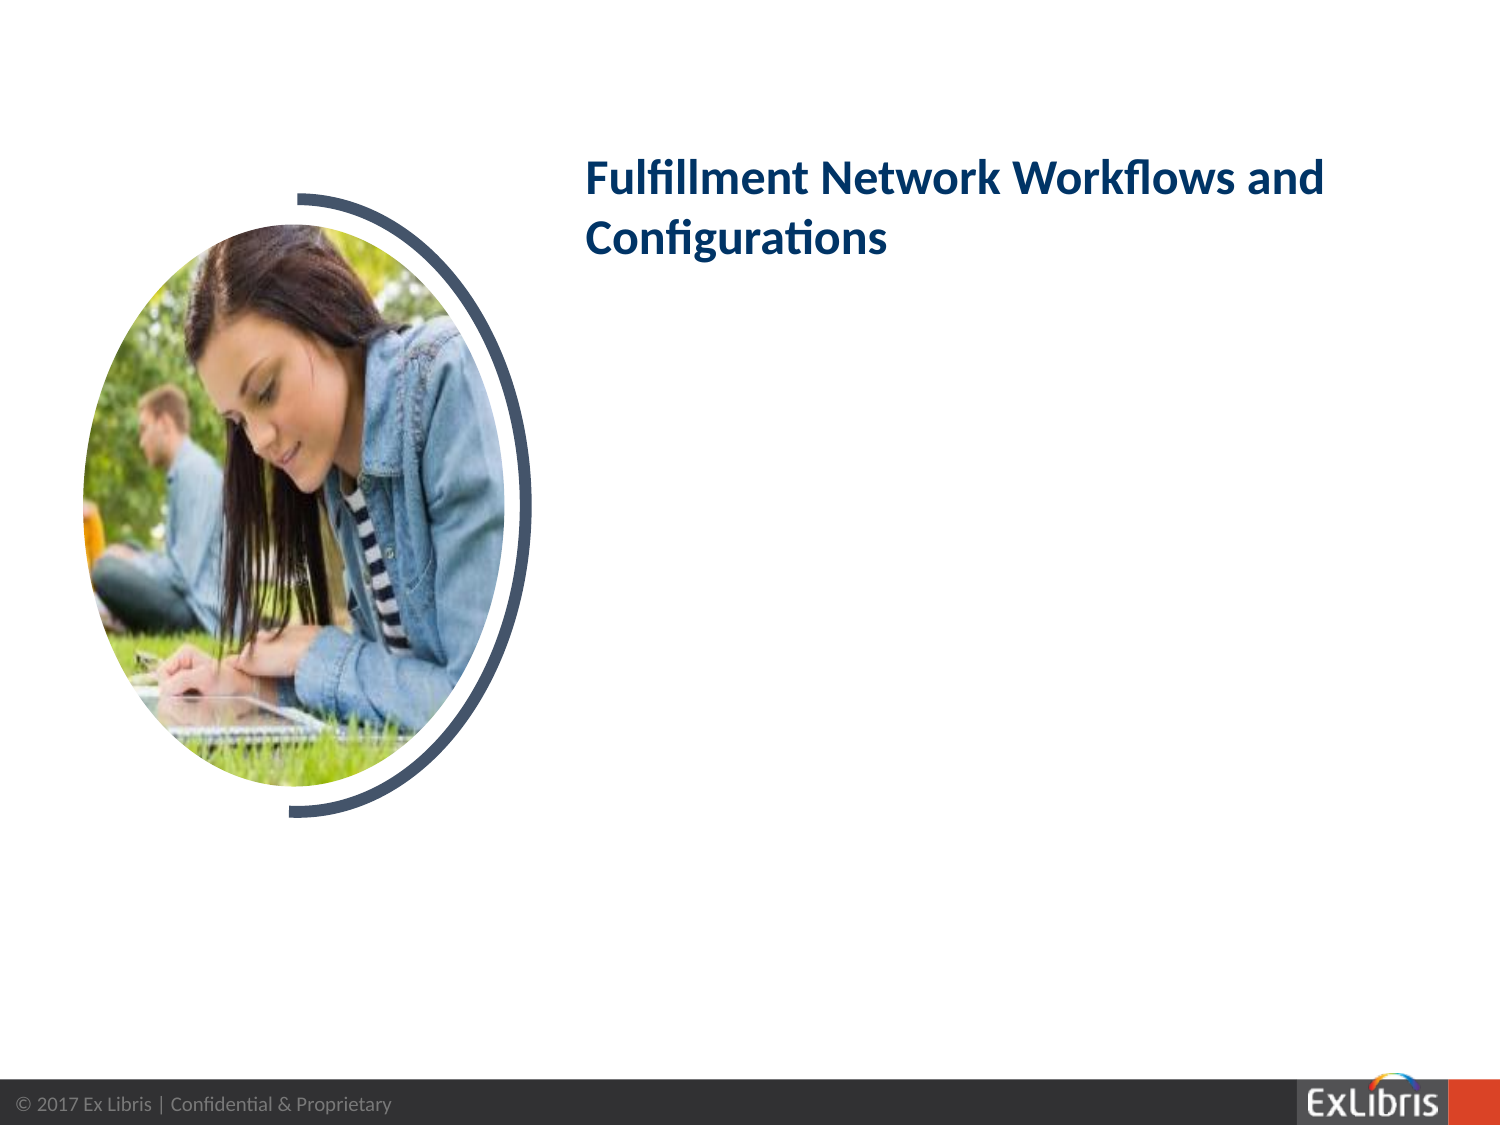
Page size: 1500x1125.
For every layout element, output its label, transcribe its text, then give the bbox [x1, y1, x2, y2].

list Fulfillment Network Workflows and Configurations [570, 137, 1420, 942]
picture [83, 224, 505, 787]
picture [1308, 1073, 1438, 1122]
